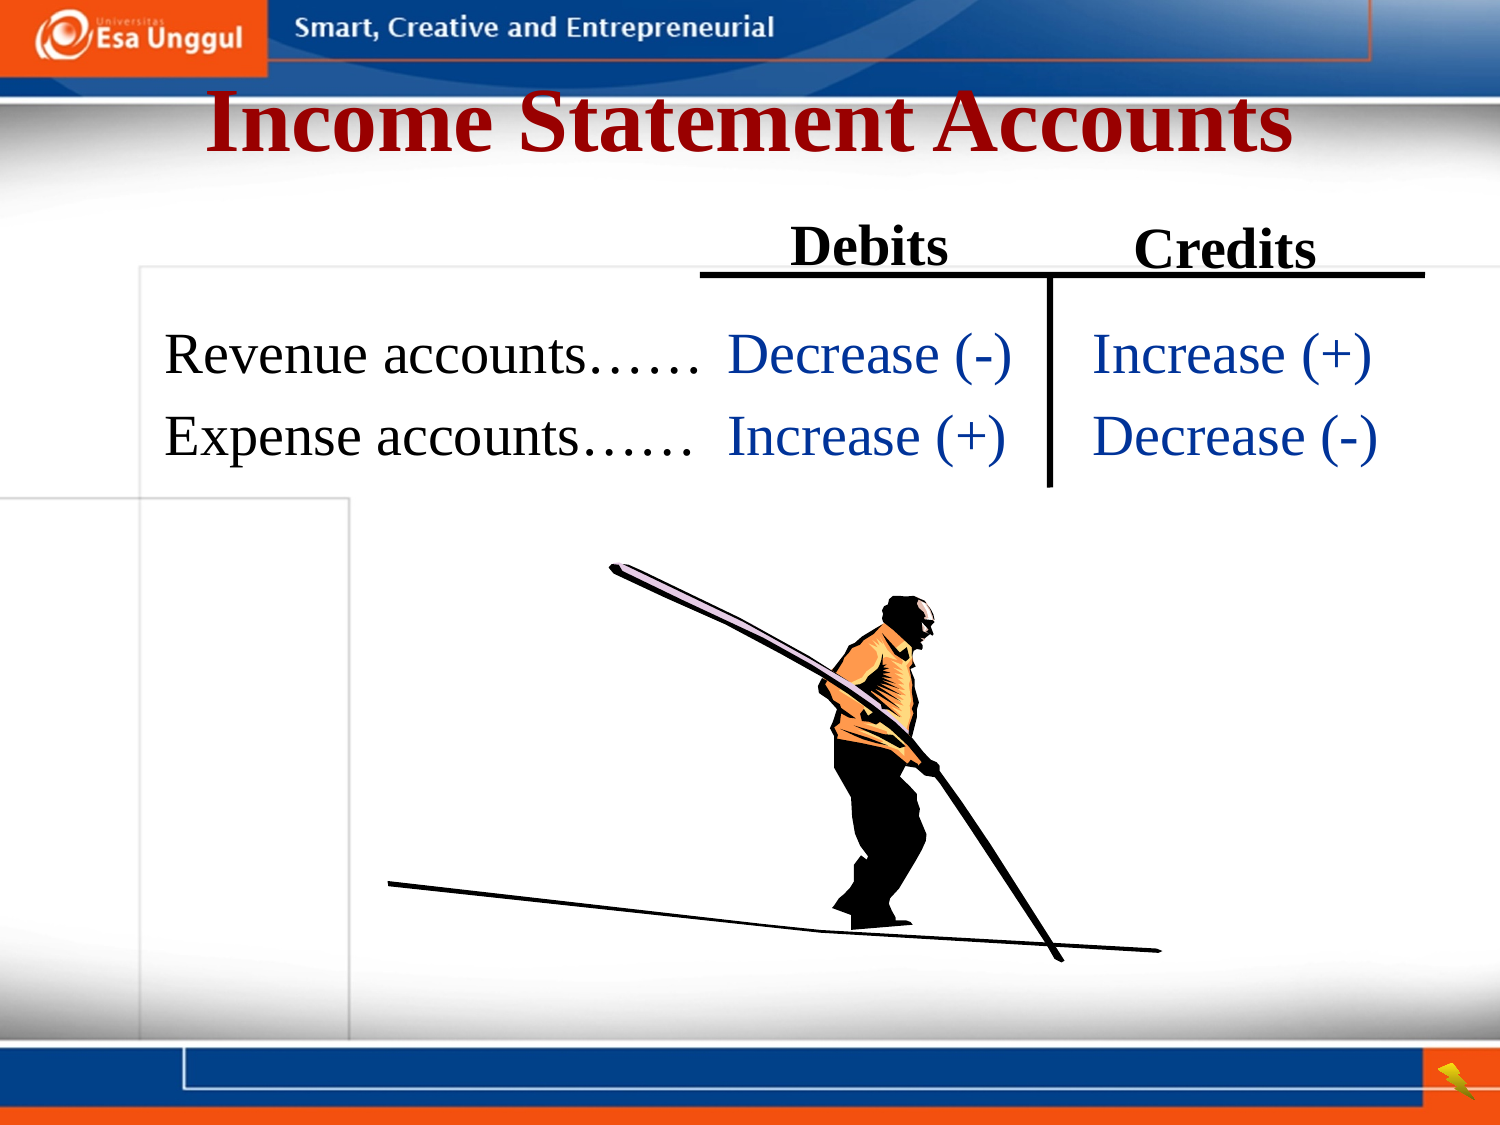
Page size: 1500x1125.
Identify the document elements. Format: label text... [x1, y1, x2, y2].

text_box Revenue accounts…… Decrease (-) Increase (+) Expense accounts…… Increase (+) Decrease (-) [149, 307, 1050, 474]
text_box Income Statement Accounts [149, 52, 1350, 177]
text_box [1069, 943, 1163, 953]
text_box Credits [1062, 202, 1388, 288]
text_box [1437, 1062, 1476, 1101]
picture [0, 0, 1500, 1125]
text_box [387, 880, 603, 910]
text_box Revenue accounts…… Decrease (-) Increase (+) Expense accounts…… Increase (+) Decrease (-) [1051, 307, 1500, 474]
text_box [608, 562, 1065, 963]
text_box Debits [699, 200, 1025, 285]
